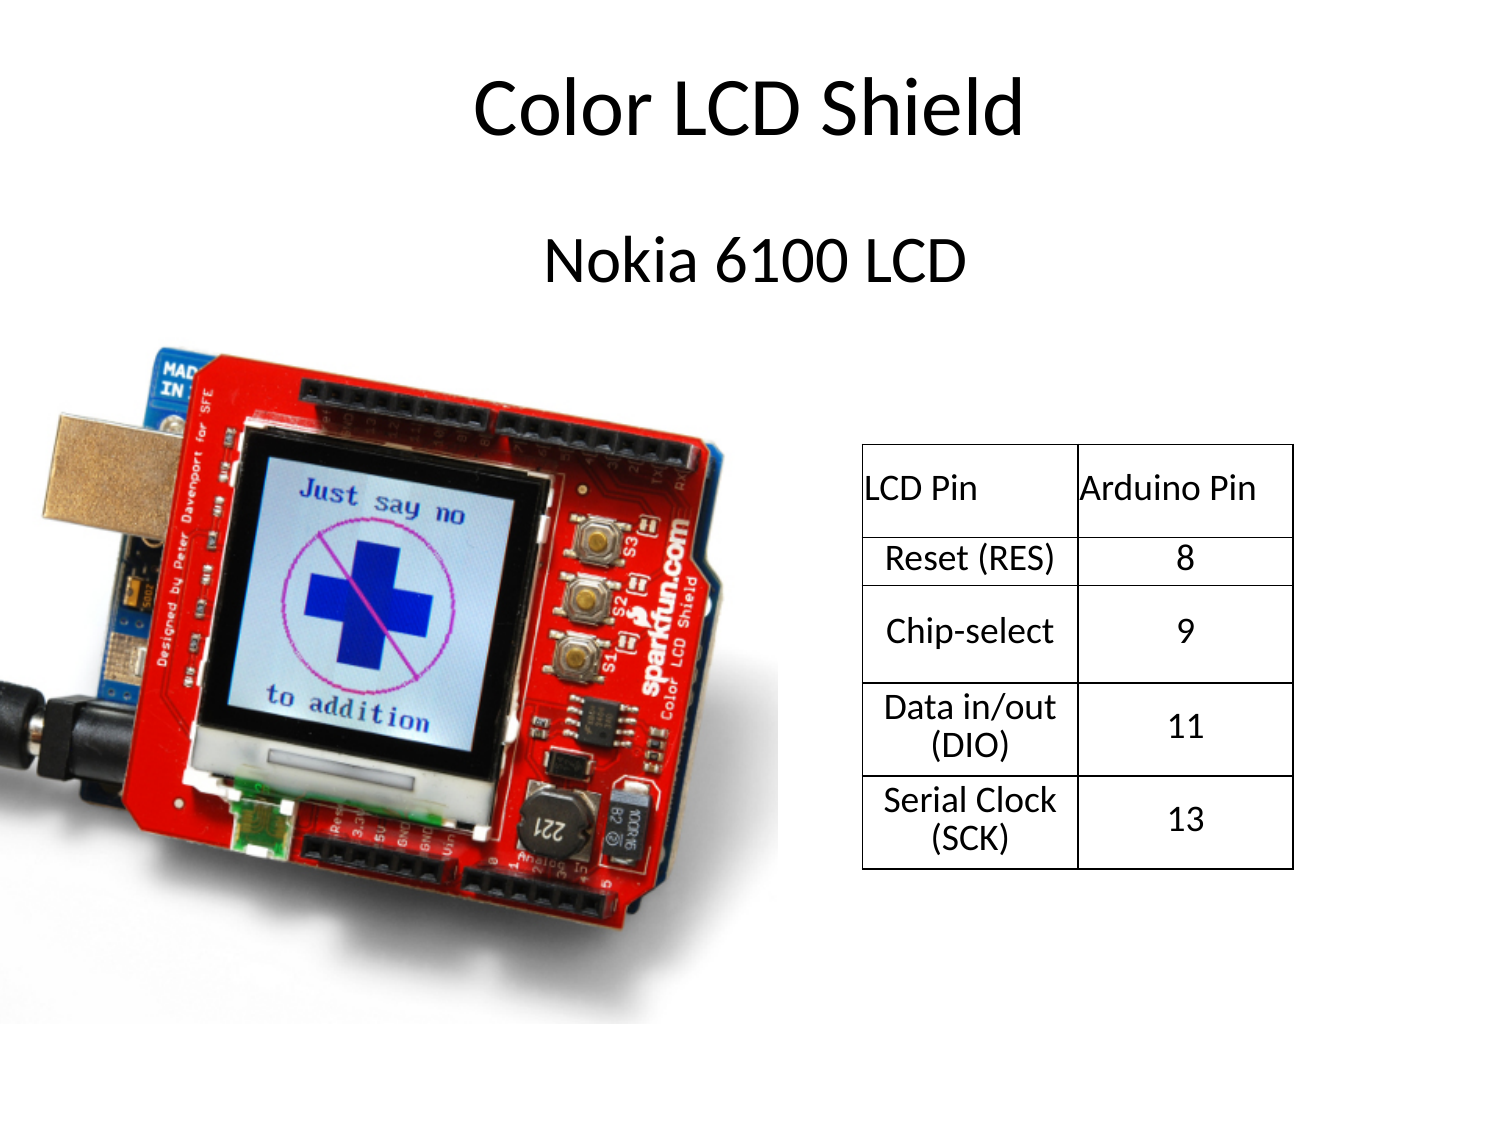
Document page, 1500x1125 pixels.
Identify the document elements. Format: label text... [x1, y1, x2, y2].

table_header LCD Pin [863, 445, 1077, 537]
table_cell 11 [1079, 684, 1292, 775]
table_cell Reset (RES) [863, 538, 1077, 585]
picture [0, 325, 778, 1024]
table_cell Data in/out (DIO) [863, 684, 1077, 775]
table_header Arduino Pin [1079, 445, 1292, 537]
table_cell 9 [1079, 586, 1292, 682]
table_cell 8 [1079, 538, 1292, 585]
table_cell 13 [1079, 777, 1292, 868]
table_cell Serial Clock (SCK) [863, 777, 1077, 868]
text_box Nokia 6100 LCD [529, 208, 984, 303]
text_box Color LCD Shield [74, 45, 1425, 139]
table_cell Chip-select [863, 586, 1077, 682]
